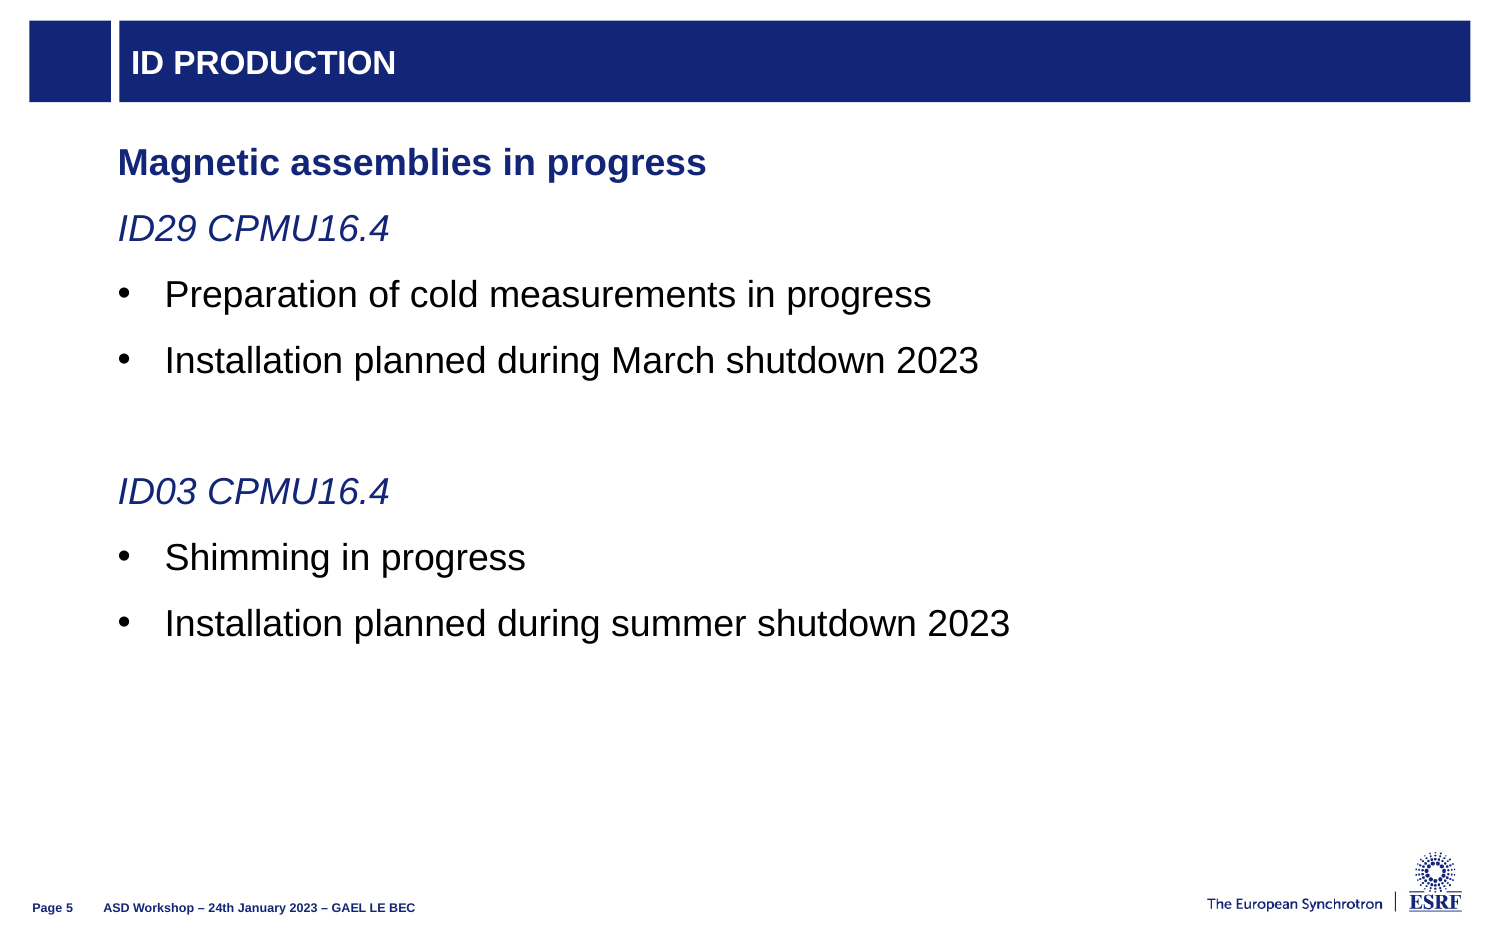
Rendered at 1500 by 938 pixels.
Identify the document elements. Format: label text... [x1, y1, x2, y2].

footer ASD Workshop – 24th January 2023 – GAEL LE BEC [103, 886, 1108, 916]
list Magnetic assemblies in progress ID29 CPMU16.4 Preparation of cold measurements in progress Installation planned during March shutdown 2023 ID03 CPMU16.4 Shimming in progress Installation planned during summer shutdown 2023 [117, 138, 1247, 847]
slide_number Page 5 [32, 886, 101, 916]
picture [1175, 831, 1500, 938]
title ID production [119, 20, 1471, 103]
